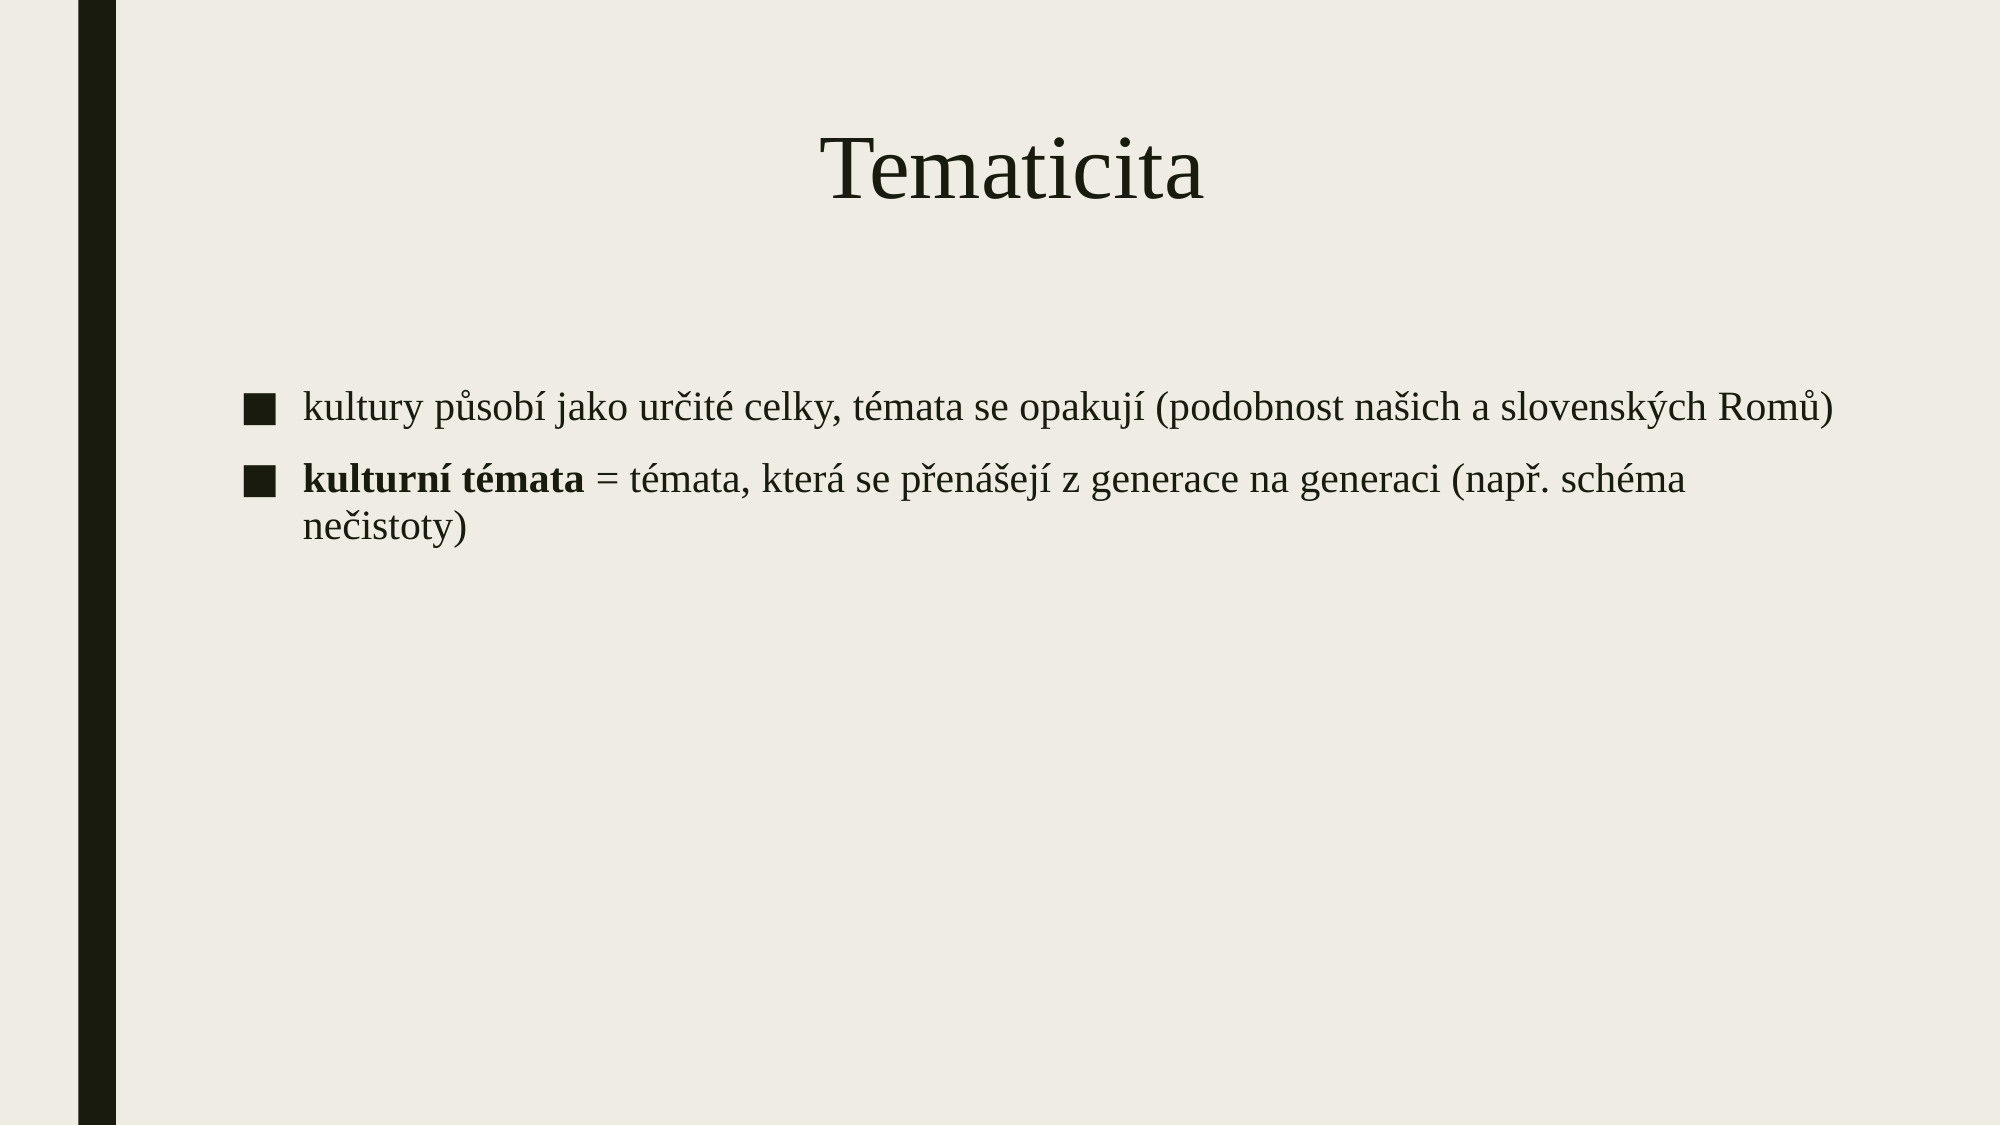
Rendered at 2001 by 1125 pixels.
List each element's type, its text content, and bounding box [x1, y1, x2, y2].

list kultury působí jako určité celky, témata se opakují (podobnost našich a slovenských Romů) kulturní témata = témata, která se přenášejí z generace na generaci (např. schéma nečistoty) [225, 375, 1875, 963]
title Tematicita [225, 112, 1800, 357]
